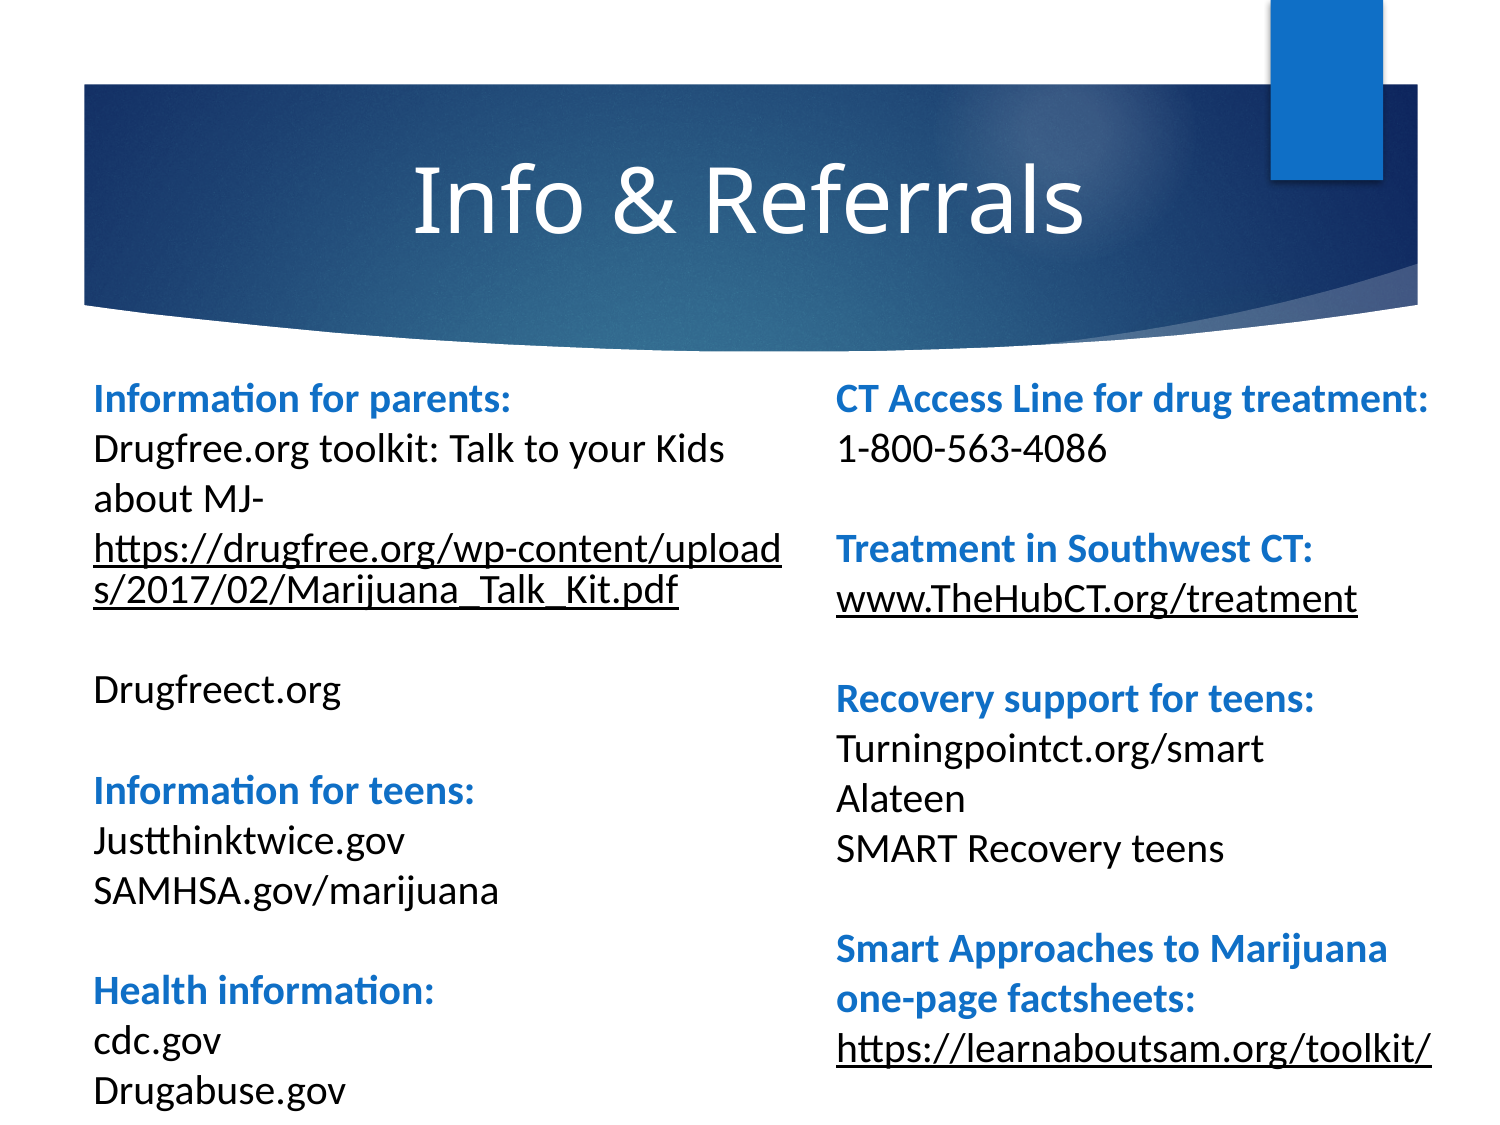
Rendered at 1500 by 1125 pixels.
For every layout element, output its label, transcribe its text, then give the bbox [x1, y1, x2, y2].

picture [98, 306, 1262, 351]
text_box Information for parents: Drugfree.org toolkit: Talk to your Kids about MJ- https://drugfree.org/wp-content/uploads/2017/02/Marijuana_Talk_Kit.pdf Drugfreect.org Information for teens: Justthinktwice.gov SAMHSA.gov/marijuana Health information: cdc.gov Drugabuse.gov [78, 363, 798, 1079]
title Info & Referrals [50, 88, 1450, 306]
text_box [78, 222, 1422, 302]
text_box CT Access Line for drug treatment: 1-800-563-4086 Treatment in Southwest CT: www.TheHubCT.org/treatment Recovery support for teens: Turningpointct.org/smart Alateen SMART Recovery teens Smart Approaches to Marijuana one-page factsheets: https://learnaboutsam.org/toolkit/ [821, 363, 1450, 1079]
